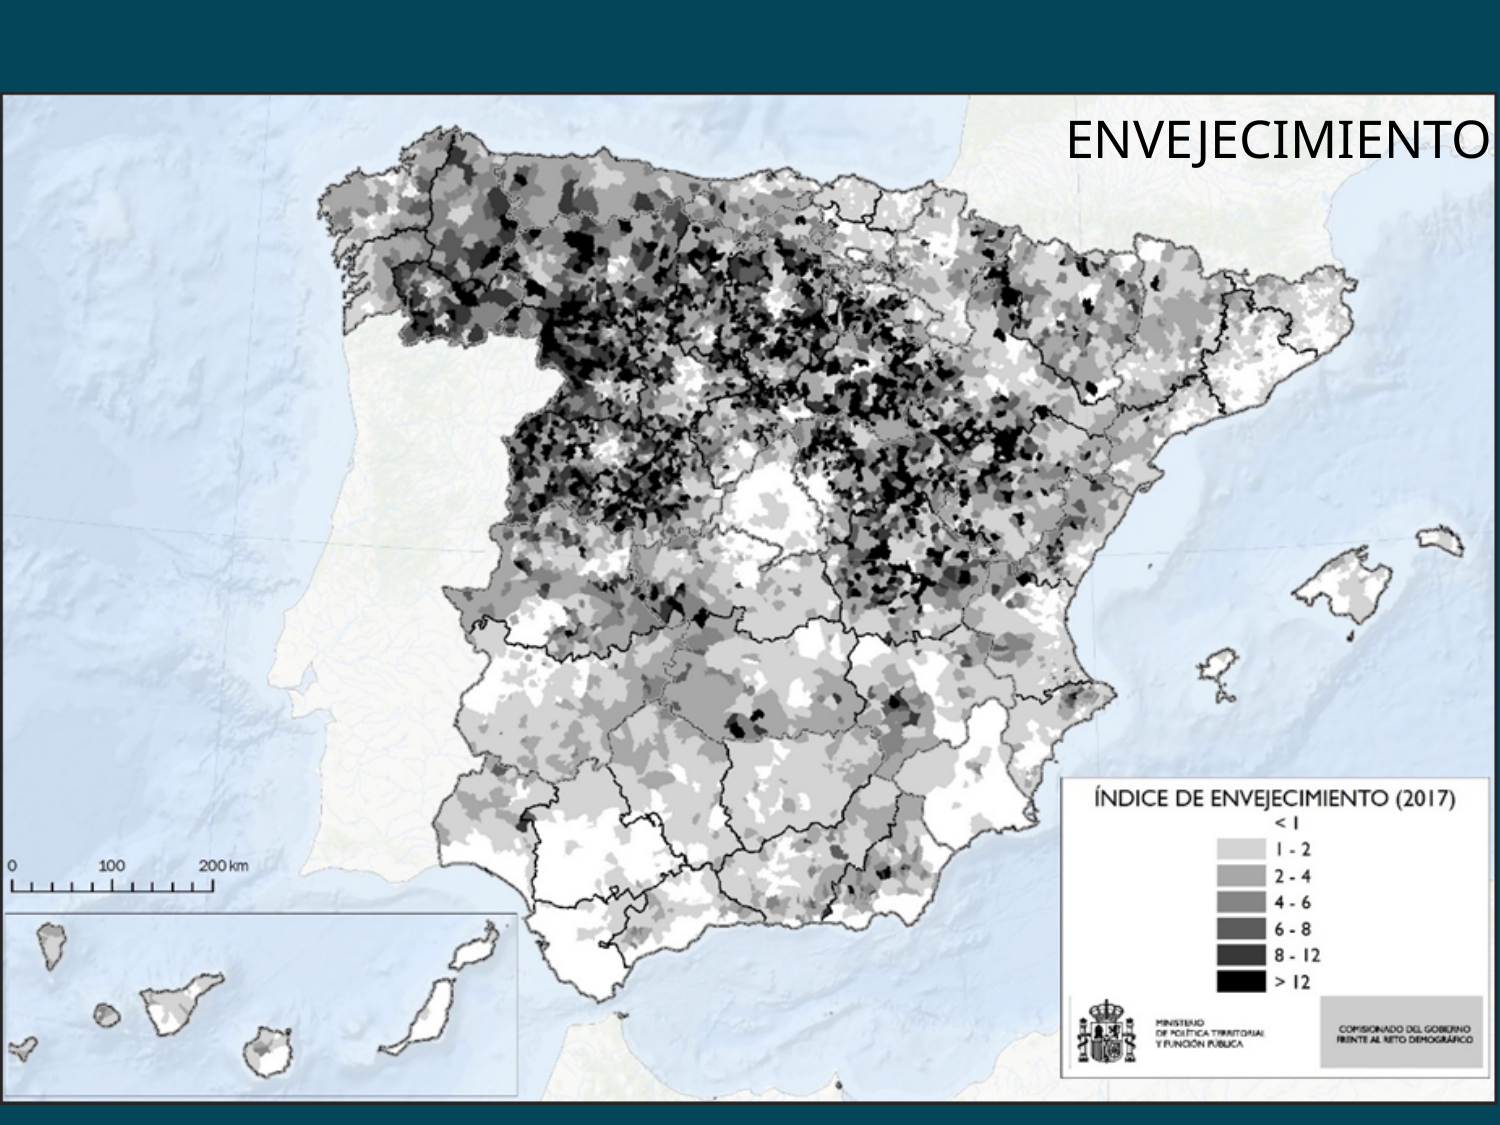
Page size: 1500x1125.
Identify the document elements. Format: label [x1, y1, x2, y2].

picture [0, 93, 1497, 1104]
